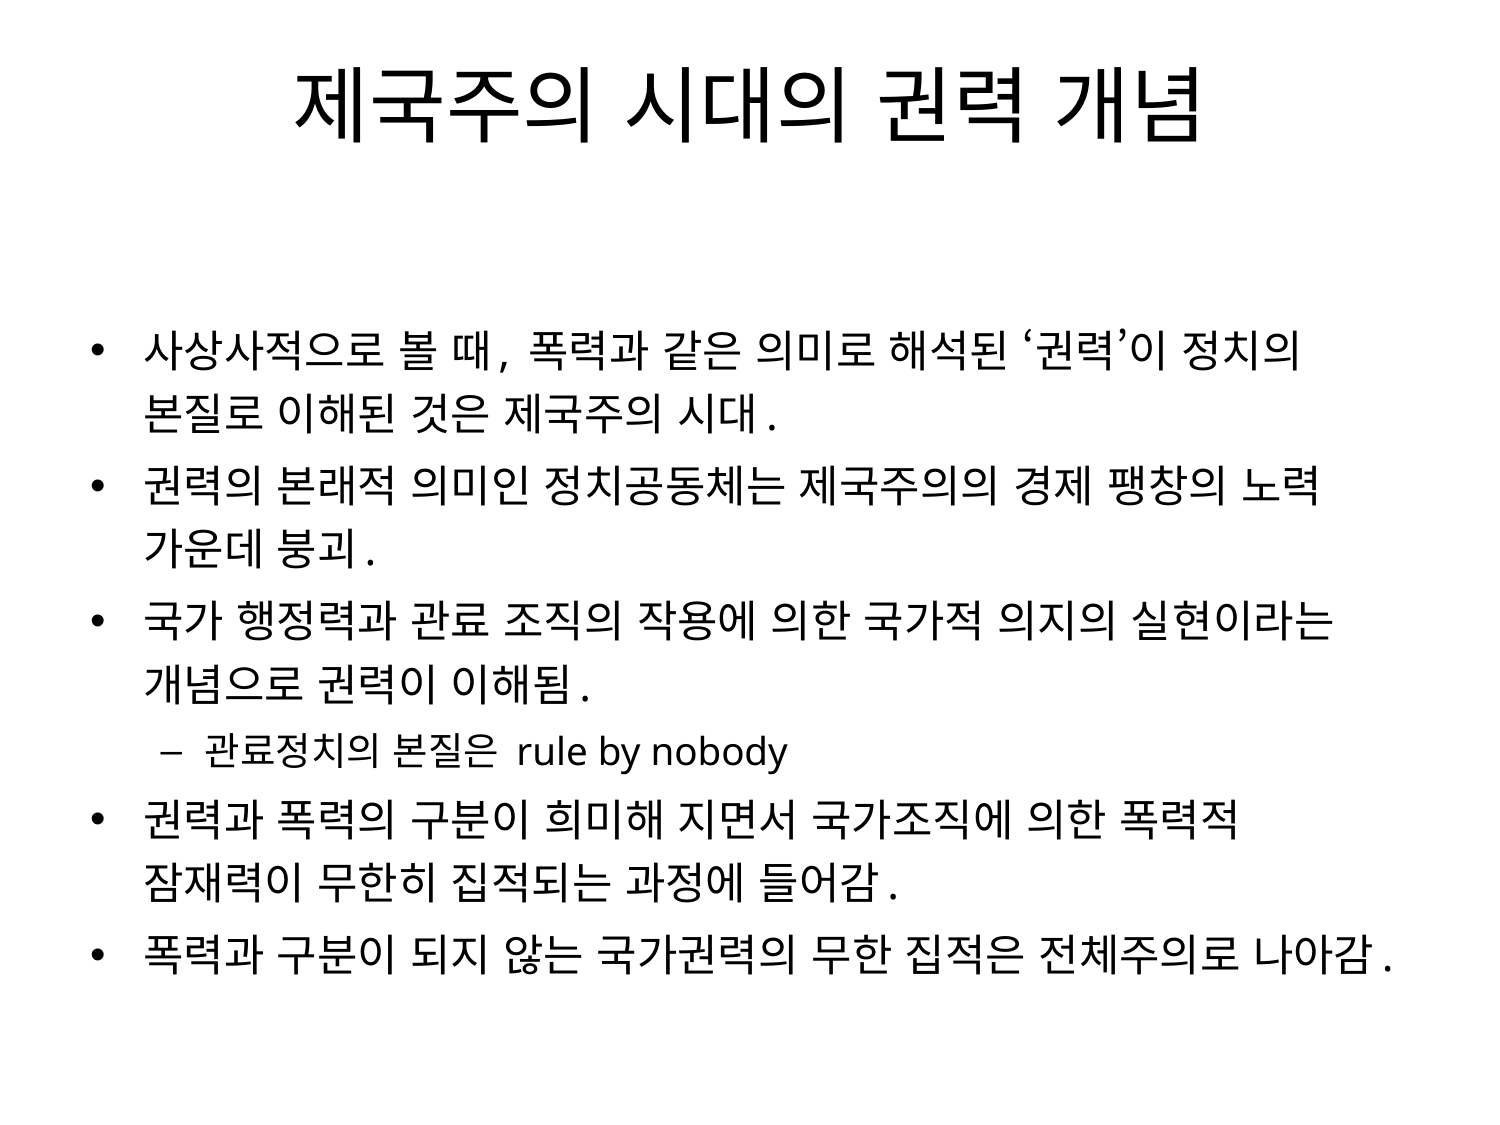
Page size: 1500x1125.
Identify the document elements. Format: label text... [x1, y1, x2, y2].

list 사상사적으로 볼 때, 폭력과 같은 의미로 해석된 ‘권력’이 정치의 본질로 이해된 것은 제국주의 시대. 권력의 본래적 의미인 정치공동체는 제국주의의 경제 팽창의 노력 가운데 붕괴. 국가 행정력과 관료 조직의 작용에 의한 국가적 의지의 실현이라는 개념으로 권력이 이해됨. 관료정치의 본질은 rule by nobody 권력과 폭력의 구분이 희미해 지면서 국가조직에 의한 폭력적 잠재력이 무한히 집적되는 과정에 들어감. 폭력과 구분이 되지 않는 국가권력의 무한 집적은 전체주의로 나아감. [75, 243, 1425, 1005]
title 제국주의 시대의 권력 개념 [75, 45, 1425, 161]
